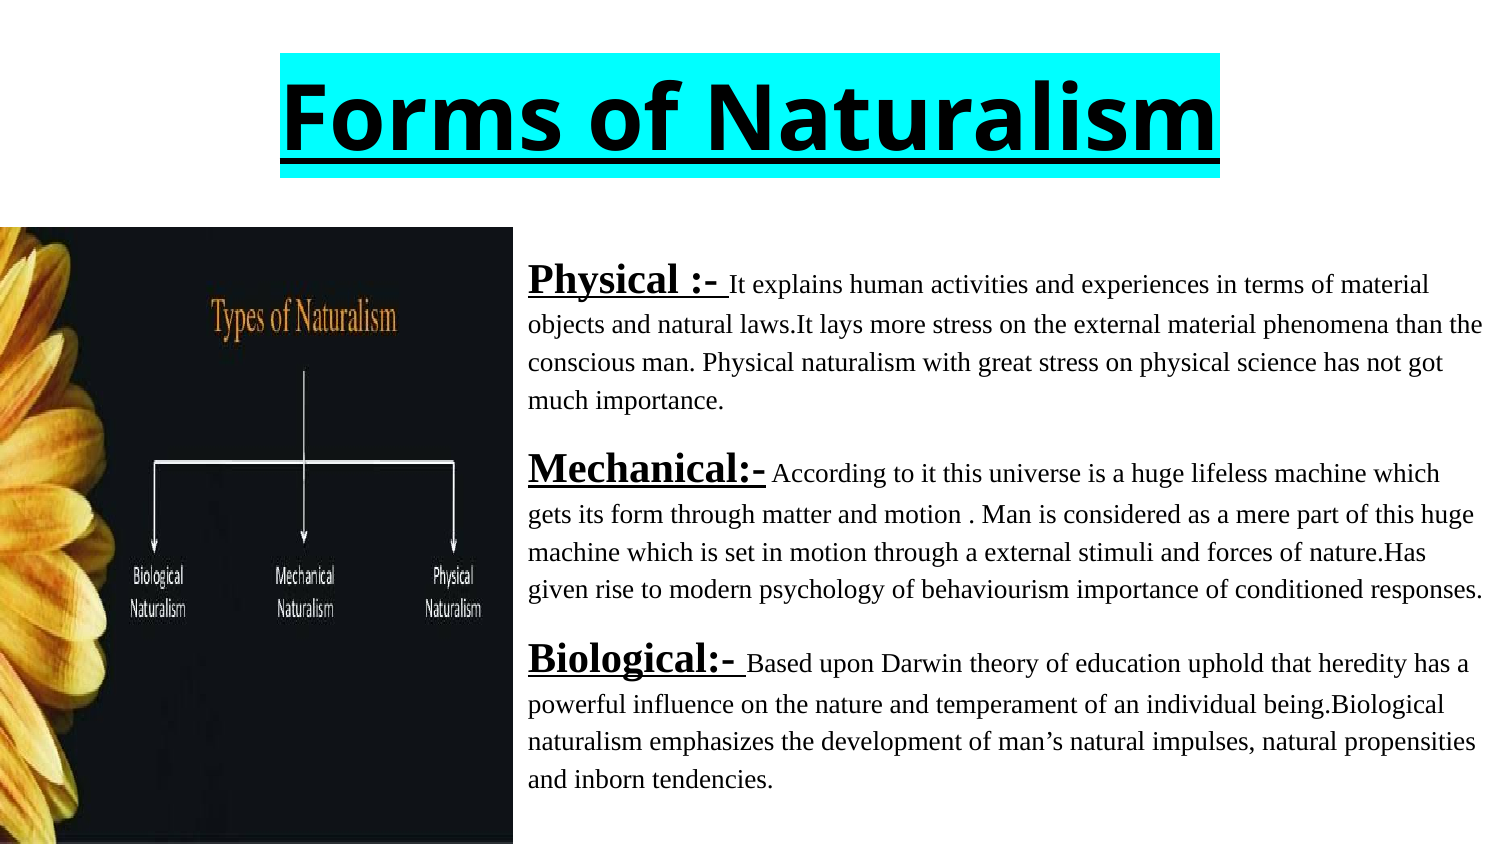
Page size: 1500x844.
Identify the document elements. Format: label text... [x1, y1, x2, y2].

picture [0, 227, 514, 844]
title Forms of Naturalism [0, 0, 1500, 227]
list Physical :- It explains human activities and experiences in terms of material objects and natural laws.It lays more stress on the external material phenomena than the conscious man. Physical naturalism with great stress on physical science has not got much importance. Mechanical:- According to it this universe is a huge lifeless machine which gets its form through matter and motion . Man is considered as a mere part of this huge machine which is set in motion through a external stimuli and forces of nature.Has given rise to modern psychology of behaviourism importance of conditioned responses. Biological:- Based upon Darwin theory of education uphold that heredity has a powerful influence on the nature and temperament of an individual being.Biological naturalism emphasizes the development of man’s natural impulses, natural propensities and inborn tendencies. [514, 227, 1500, 844]
text_box [909, 352, 1351, 418]
